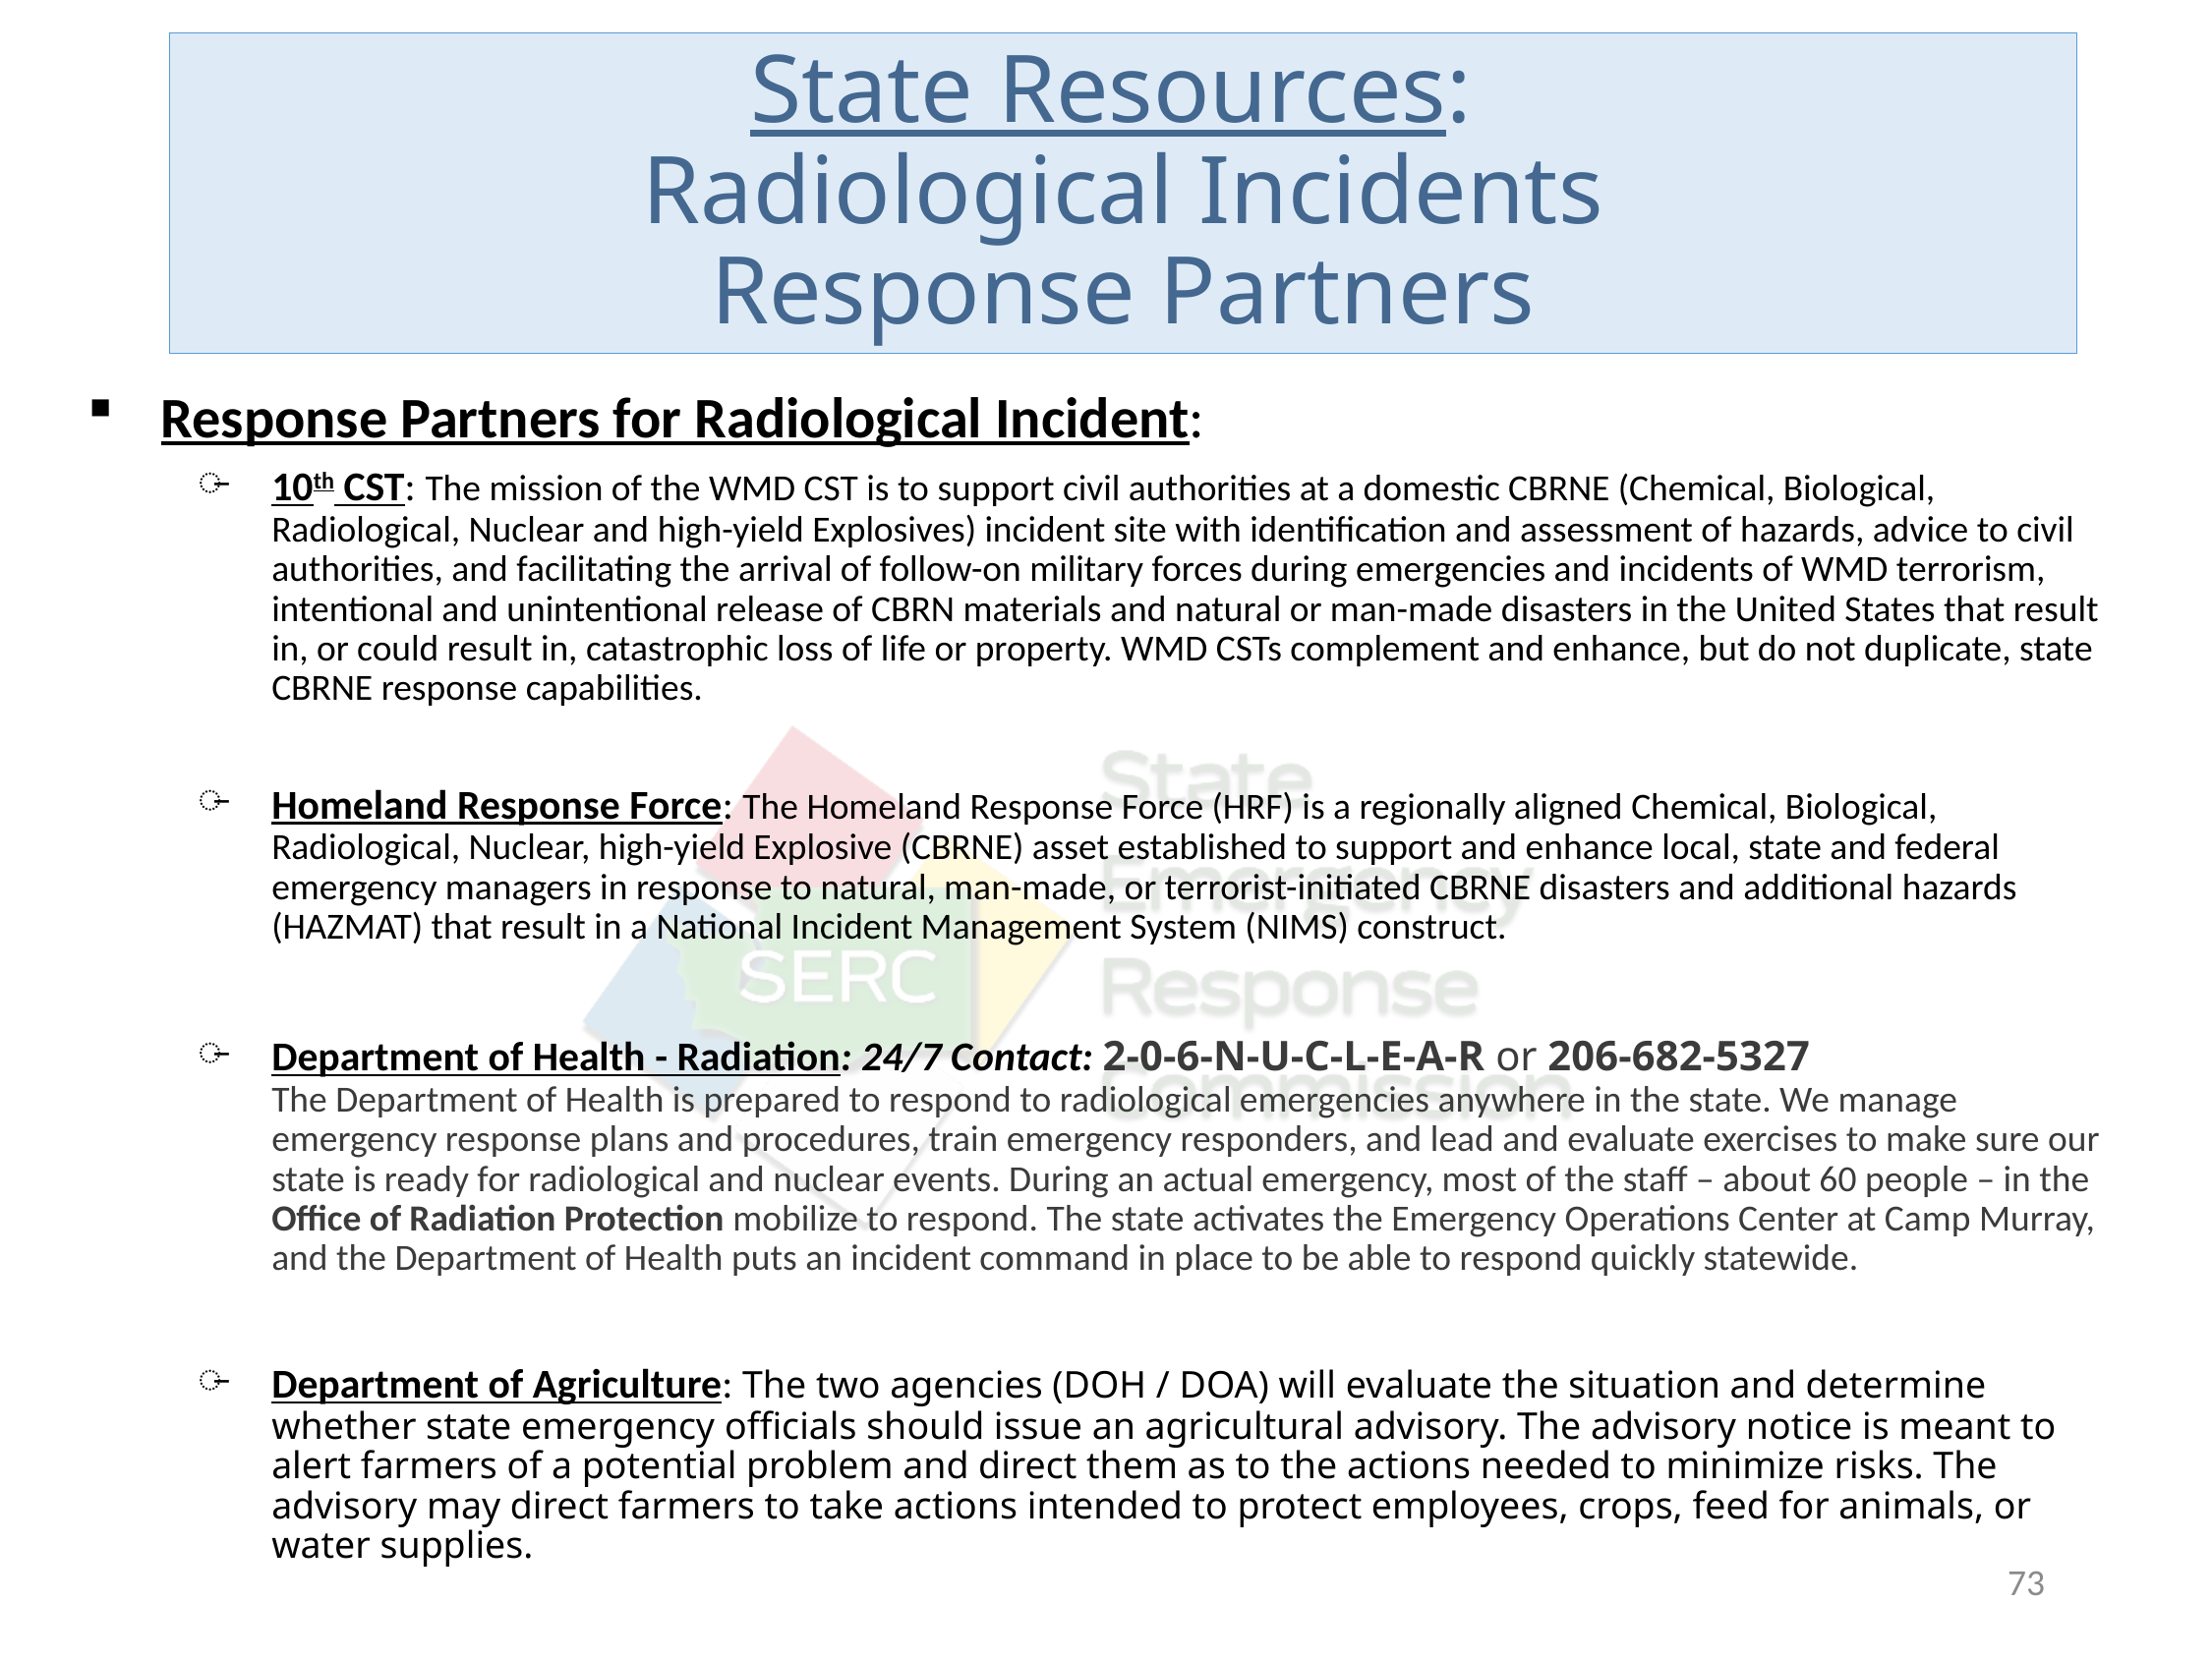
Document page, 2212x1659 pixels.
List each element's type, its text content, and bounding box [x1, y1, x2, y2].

picture [362, 560, 1850, 1375]
title State Resources: Radiological Incidents Response Partners [169, 32, 2077, 354]
slide_number 73 [1561, 1536, 2061, 1626]
list Response Partners for Radiological Incident: 10th CST: The mission of the WMD CST is to support civil authorities at a domestic CBRNE (Chemical, Biological, Radiological, Nuclear and high-yield Explosives) incident site with identification and assessment of hazards, advice to civil authorities, and facilitating the arrival of follow-on military forces during emergencies and incidents of WMD terrorism, intentional and unintentional release of CBRN materials and natural or man-made disasters in the United States that result in, or could result in, catastrophic loss of life or property. WMD CSTs complement and enhance, but do not duplicate, state CBRNE response capabilities. Homeland Response Force: The Homeland Response Force (HRF) is a regionally aligned Chemical, Biological, Radiological, Nuclear, high-yield Explosive (CBRNE) asset established to support and enhance local, state and federal emergency managers in response to natural, man-made, or terrorist-initiated CBRNE disasters and additional hazards (HAZMAT) that result in a National Incident Management System (NIMS) construct. Department of Health - Radiation: 24/7 Contact: 2-0-6-N-U-C-L-E-A-R or 206-682-5327 The Department of Health is prepared to respond to radiological emergencies anywhere in the state. We manage emergency response plans and procedures, train emergency responders, and lead and evaluate exercises to make sure our state is ready for radiological and nuclear events. During an actual emergency, most of the staff – about 60 people – in the Office of Radiation Protection mobilize to respond. The state activates the Emergency Operations Center at Camp Murray, and the Department of Health puts an incident command in place to be able to respond quickly statewide. Department of Agriculture: The two agencies (DOH / DOA) will evaluate the situation and determine whether state emergency officials should issue an agricultural advisory. The advisory notice is meant to alert farmers of a potential problem and direct them as to the actions needed to minimize risks. The advisory may direct farmers to take actions intended to protect employees, crops, feed for animals, or water supplies. [17, 380, 2138, 1626]
